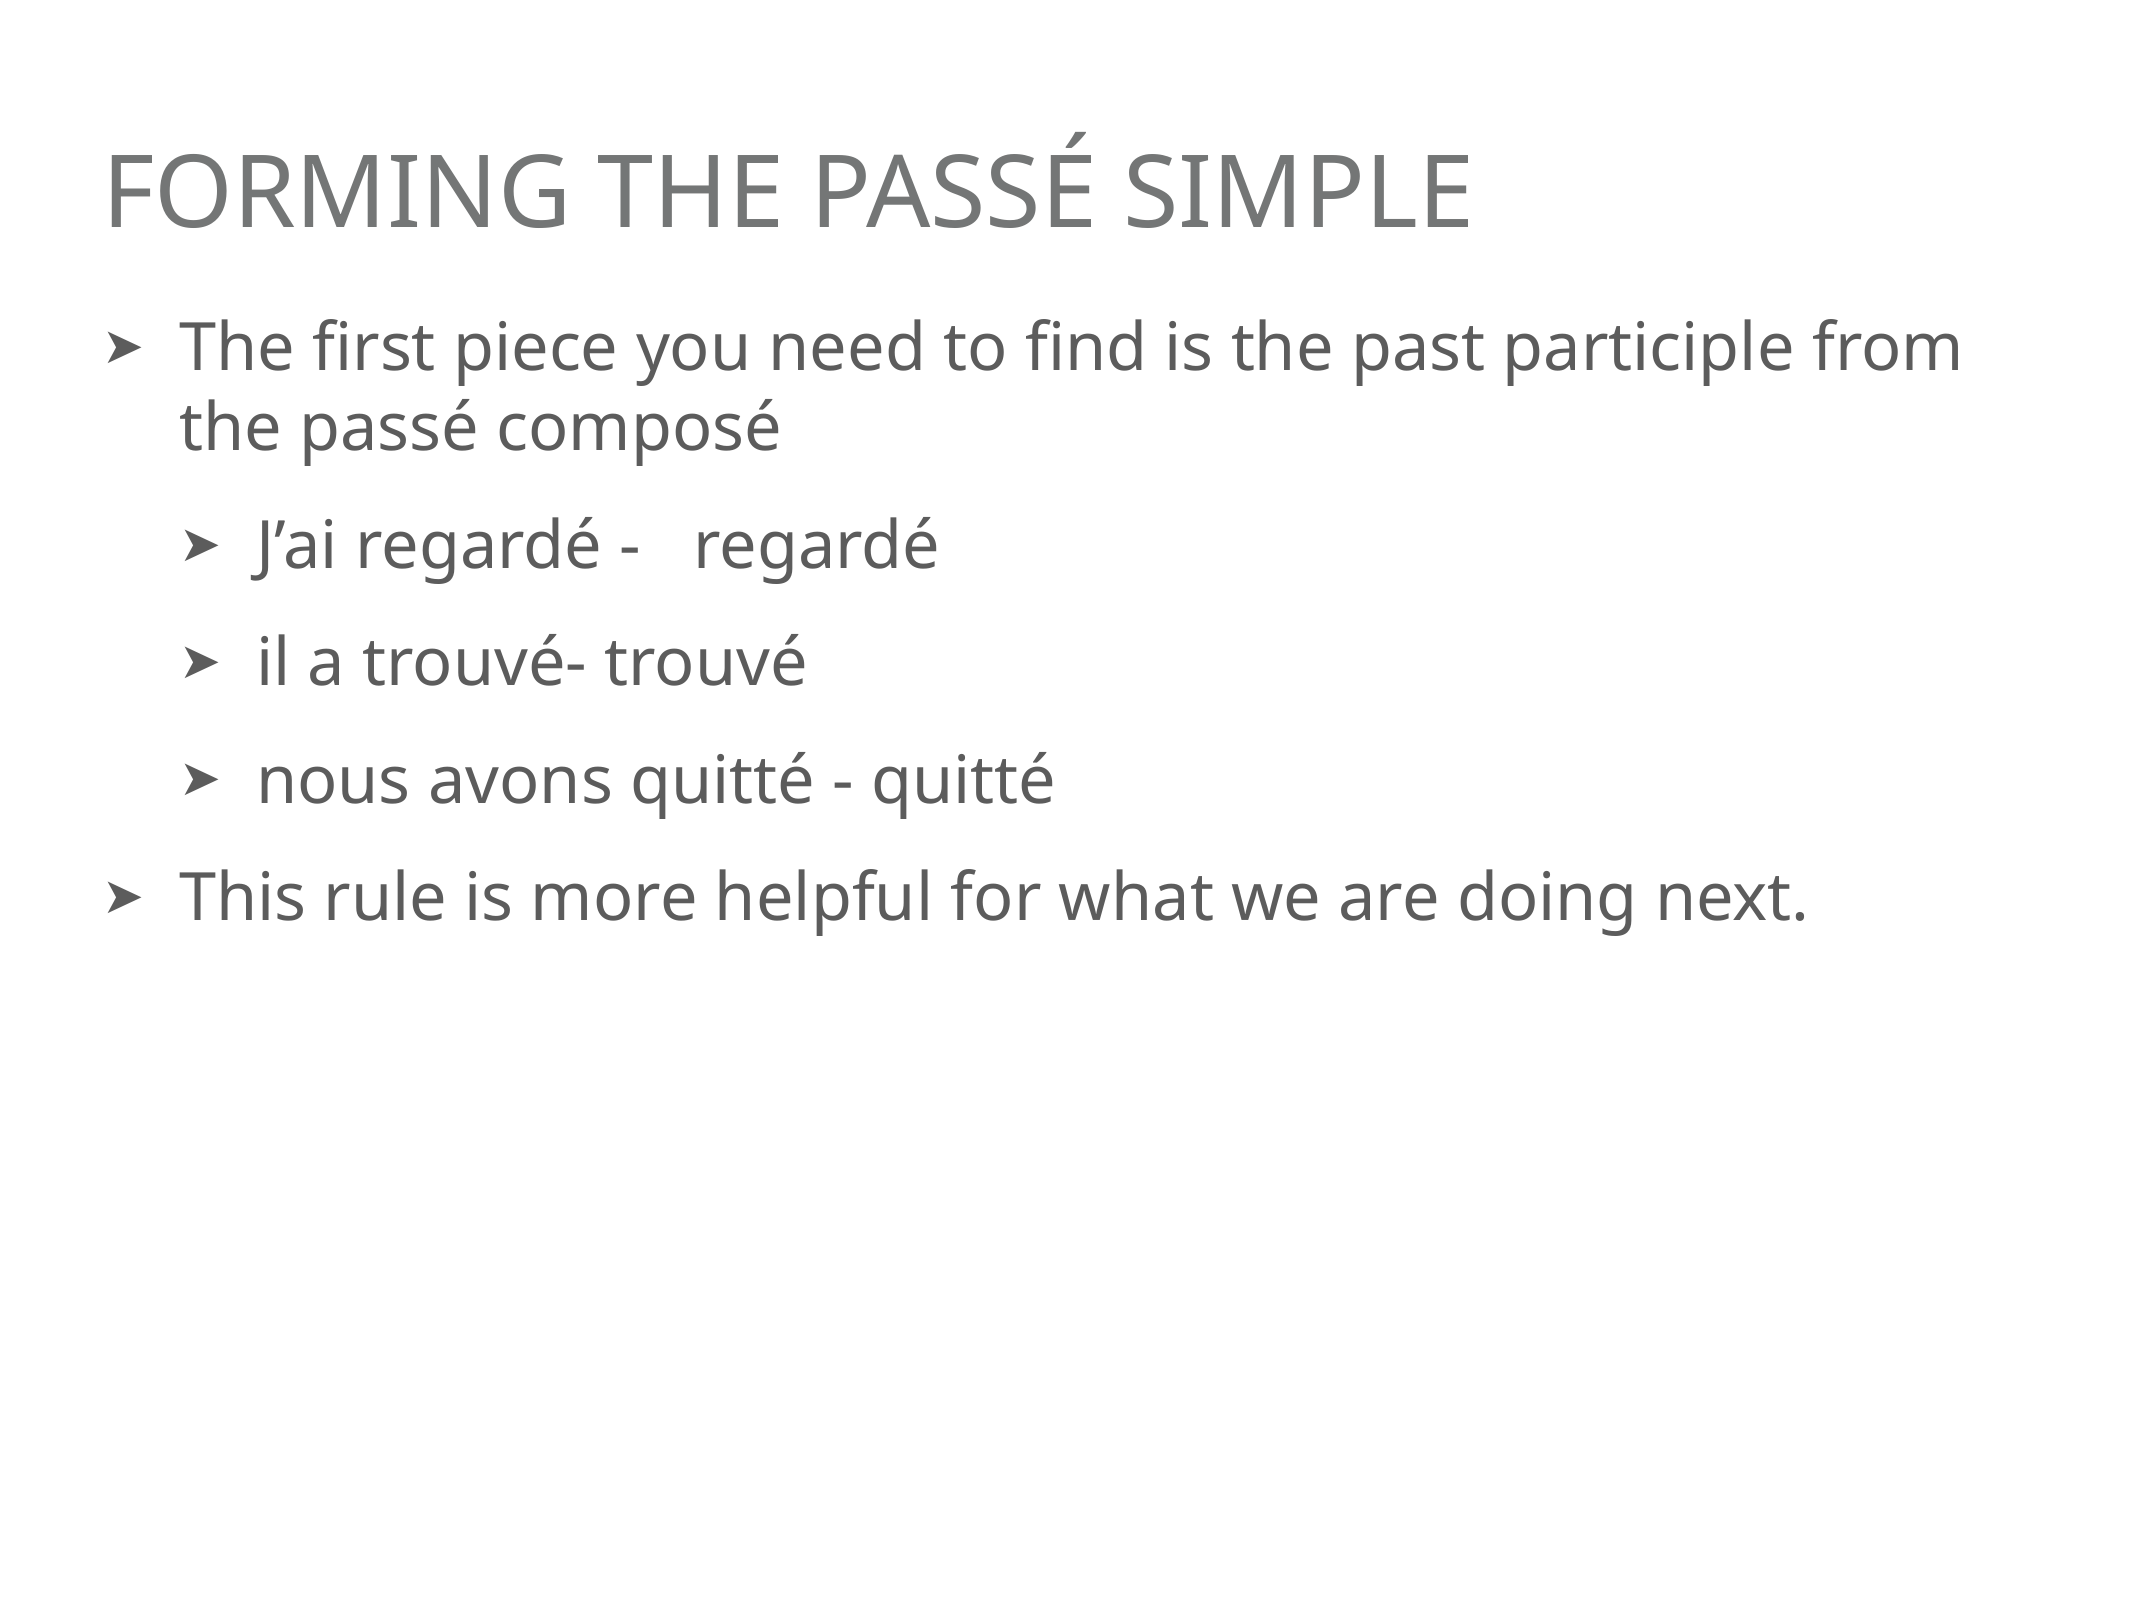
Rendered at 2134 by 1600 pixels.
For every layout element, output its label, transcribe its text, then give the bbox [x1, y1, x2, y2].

title Forming the Passé Simple [93, 118, 2041, 238]
list The first piece you need to find is the past participle from the passé composé J’ai regardé - regardé il a trouvé- trouvé nous avons quitté - quitté This rule is more helpful for what we are doing next. [93, 295, 2041, 1482]
